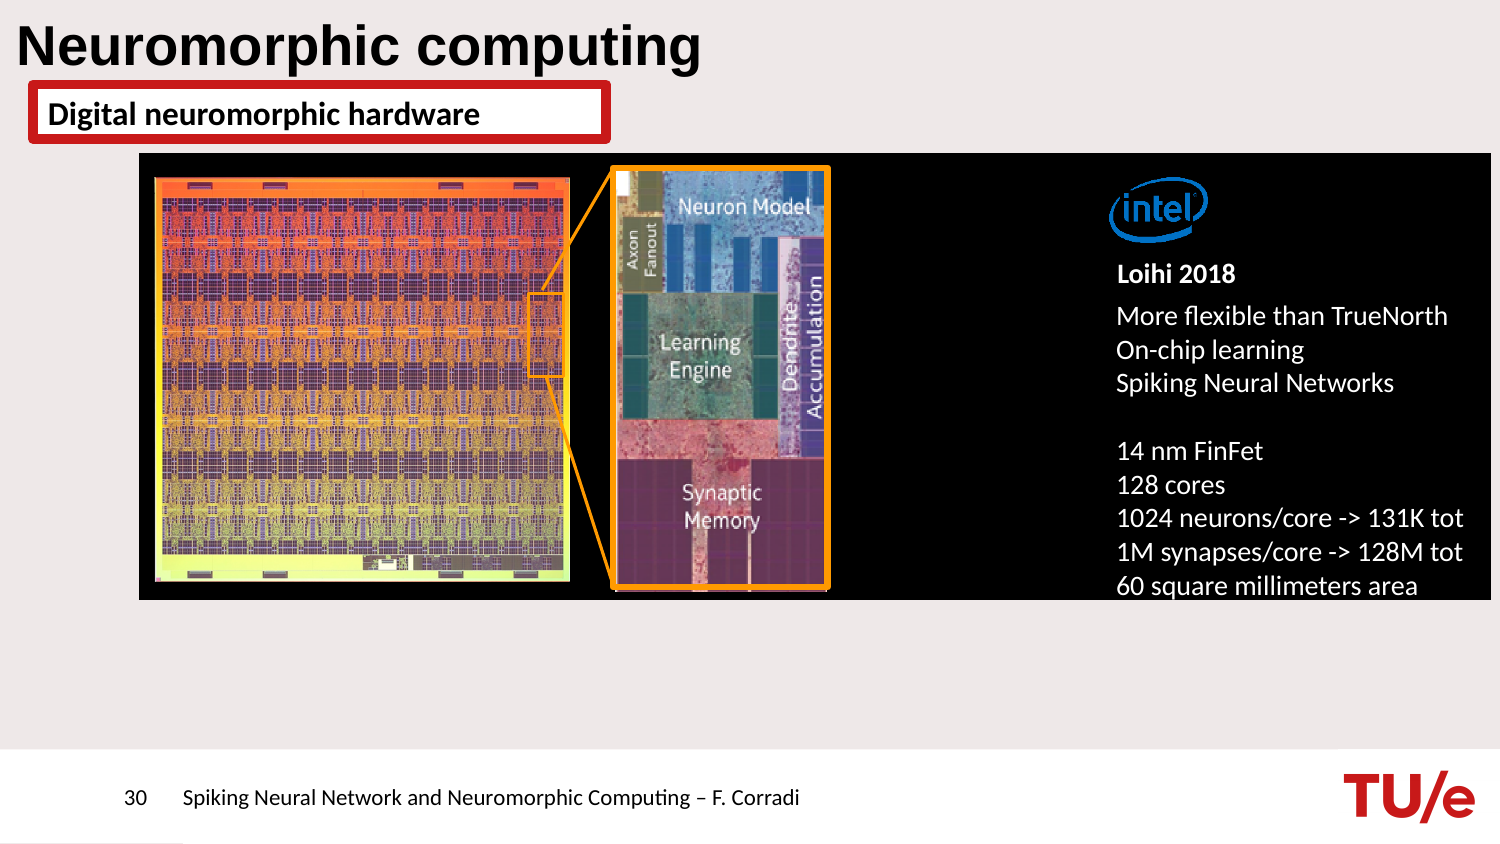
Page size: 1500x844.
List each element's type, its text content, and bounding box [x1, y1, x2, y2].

text_box Digital neuromorphic hardware [33, 84, 607, 140]
picture [1109, 177, 1209, 243]
picture [154, 177, 570, 583]
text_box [542, 169, 613, 290]
text_box Loihi 2018 [1102, 247, 1252, 290]
text_box [139, 153, 1491, 600]
text_box More flexible than TrueNorth On-chip learning Spiking Neural Networks 14 nm FinFet 128 cores 1024 neurons/core -> 131K tot 1M synapses/core -> 128M tot 60 square millimeters area [1101, 290, 1490, 609]
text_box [545, 376, 613, 585]
footer Spiking Neural Network and Neuromorphic Computing – F. Corradi [182, 749, 1339, 844]
picture [1339, 749, 1500, 844]
picture [615, 167, 827, 592]
slide_number 30 [0, 749, 182, 844]
title Neuromorphic computing [16, 8, 1453, 85]
